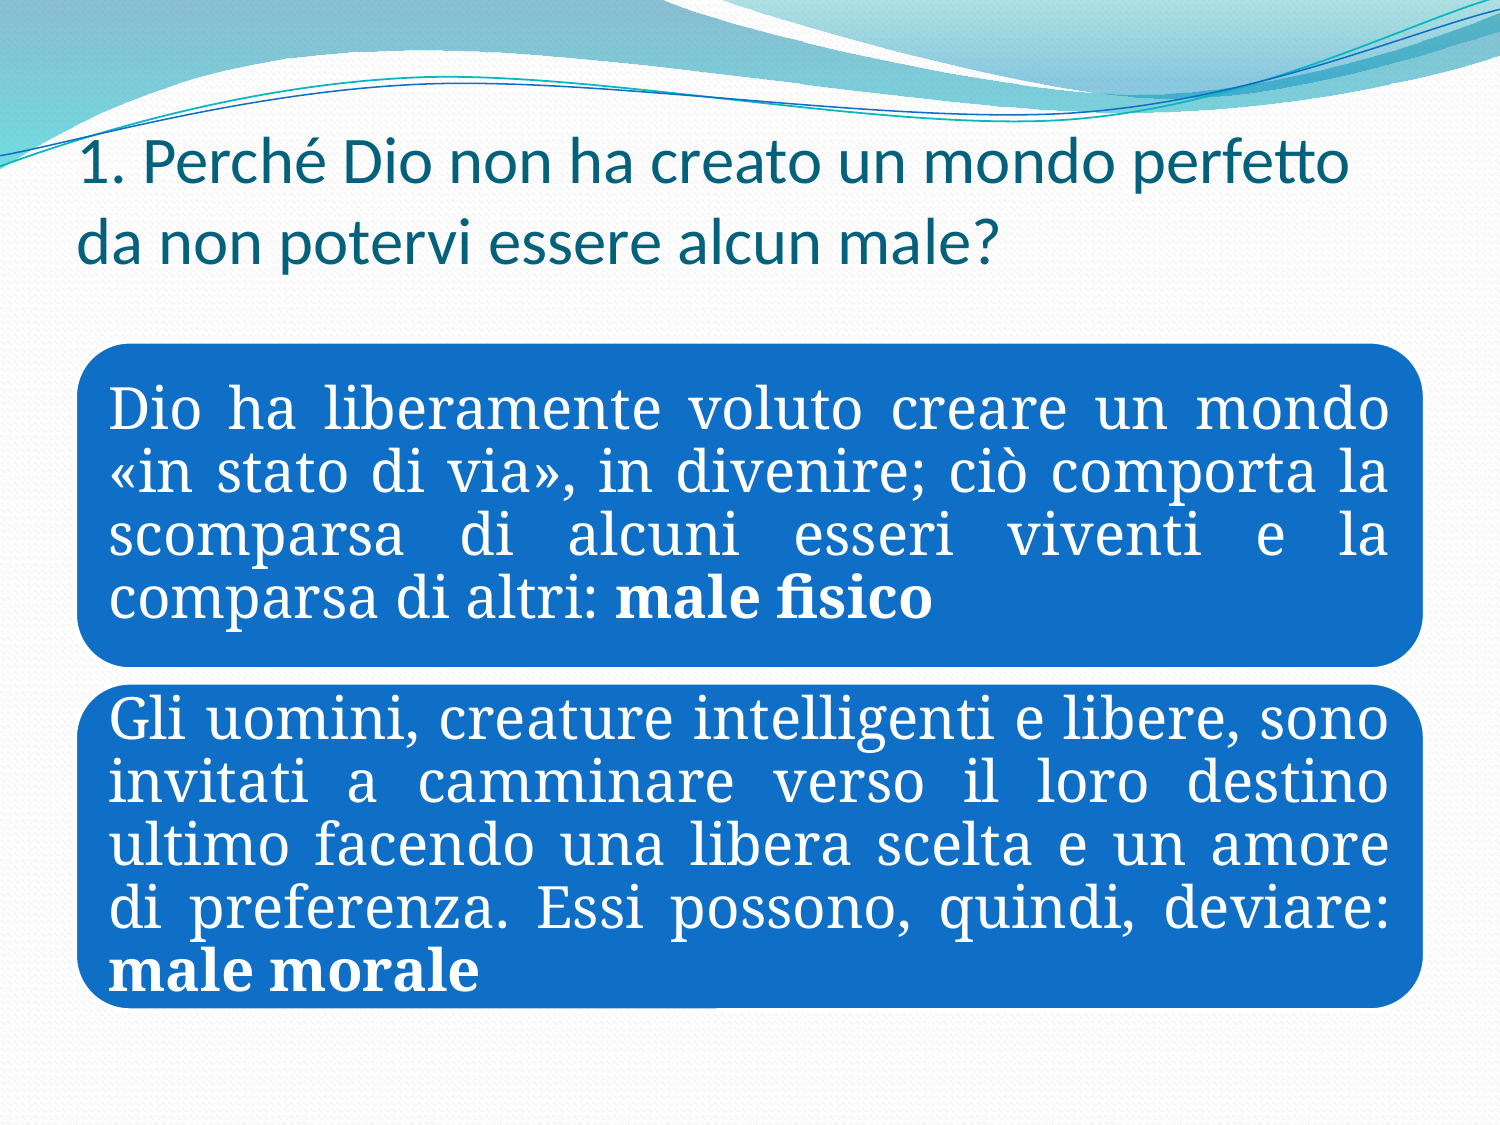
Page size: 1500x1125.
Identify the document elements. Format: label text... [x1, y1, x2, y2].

title 1. Perché Dio non ha creato un mondo perfetto da non potervi essere alcun male? [76, 90, 1427, 278]
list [74, 314, 1426, 1038]
